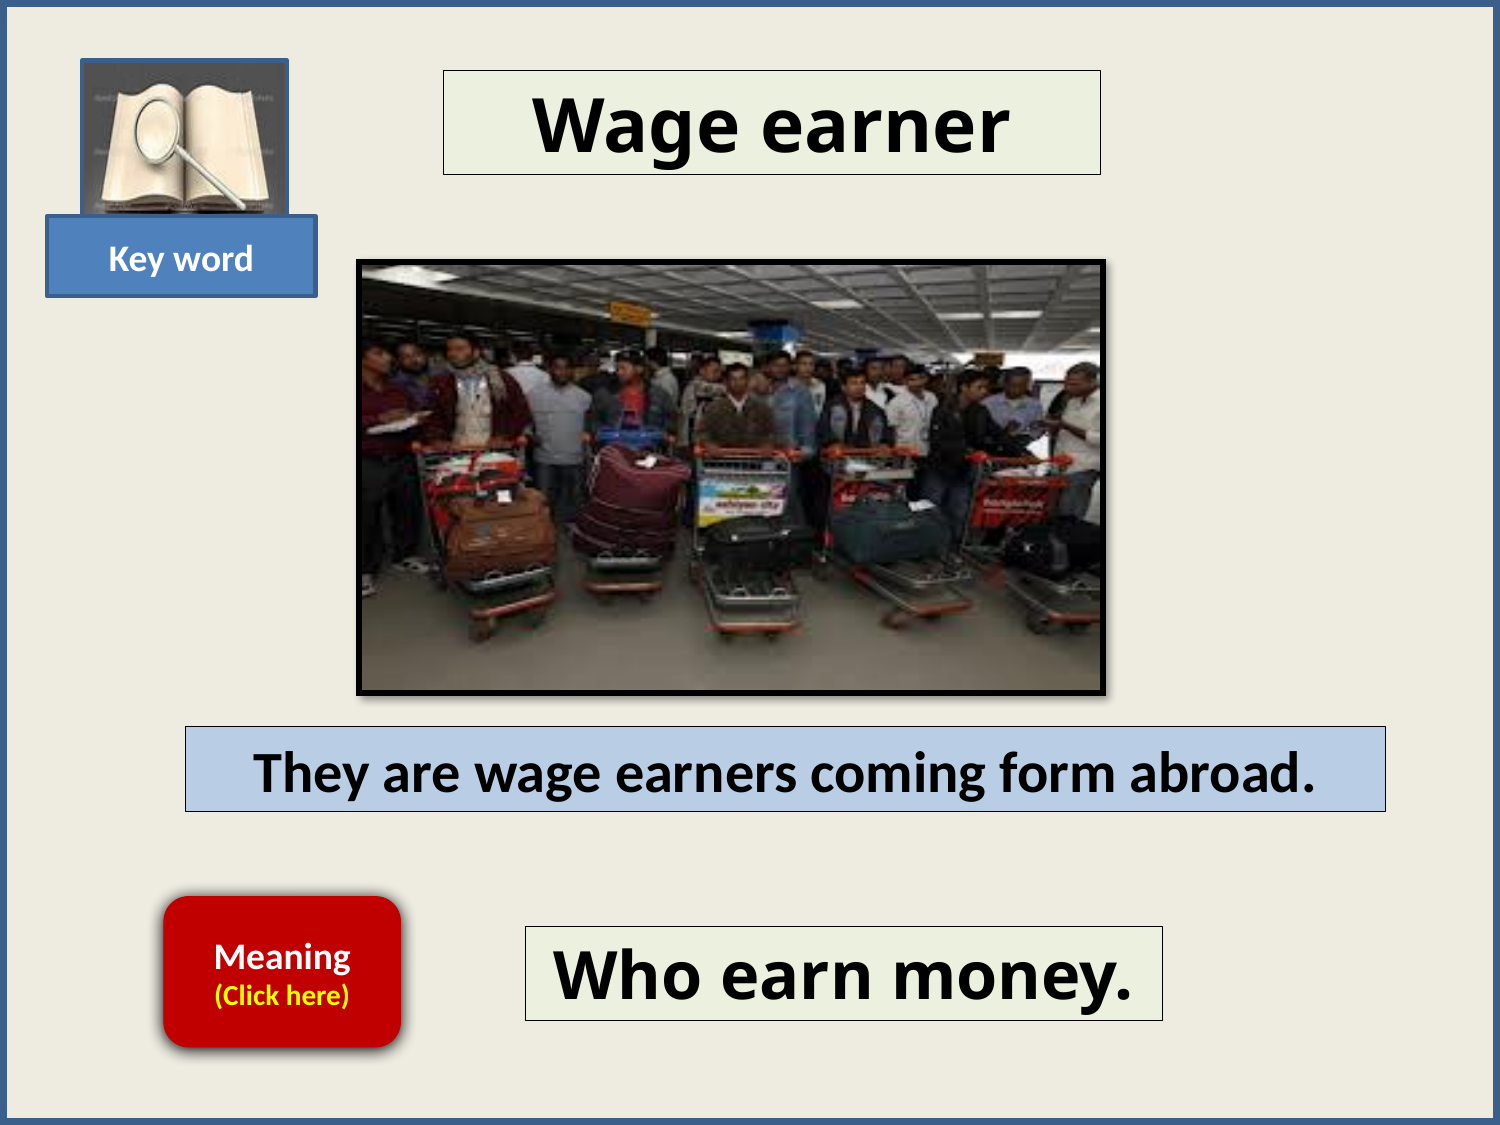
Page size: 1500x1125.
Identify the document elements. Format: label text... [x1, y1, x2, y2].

picture [362, 264, 1101, 691]
text_box Meaning (Click here) [161, 893, 404, 1050]
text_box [46, 60, 316, 297]
text_box [0, 0, 1500, 1125]
